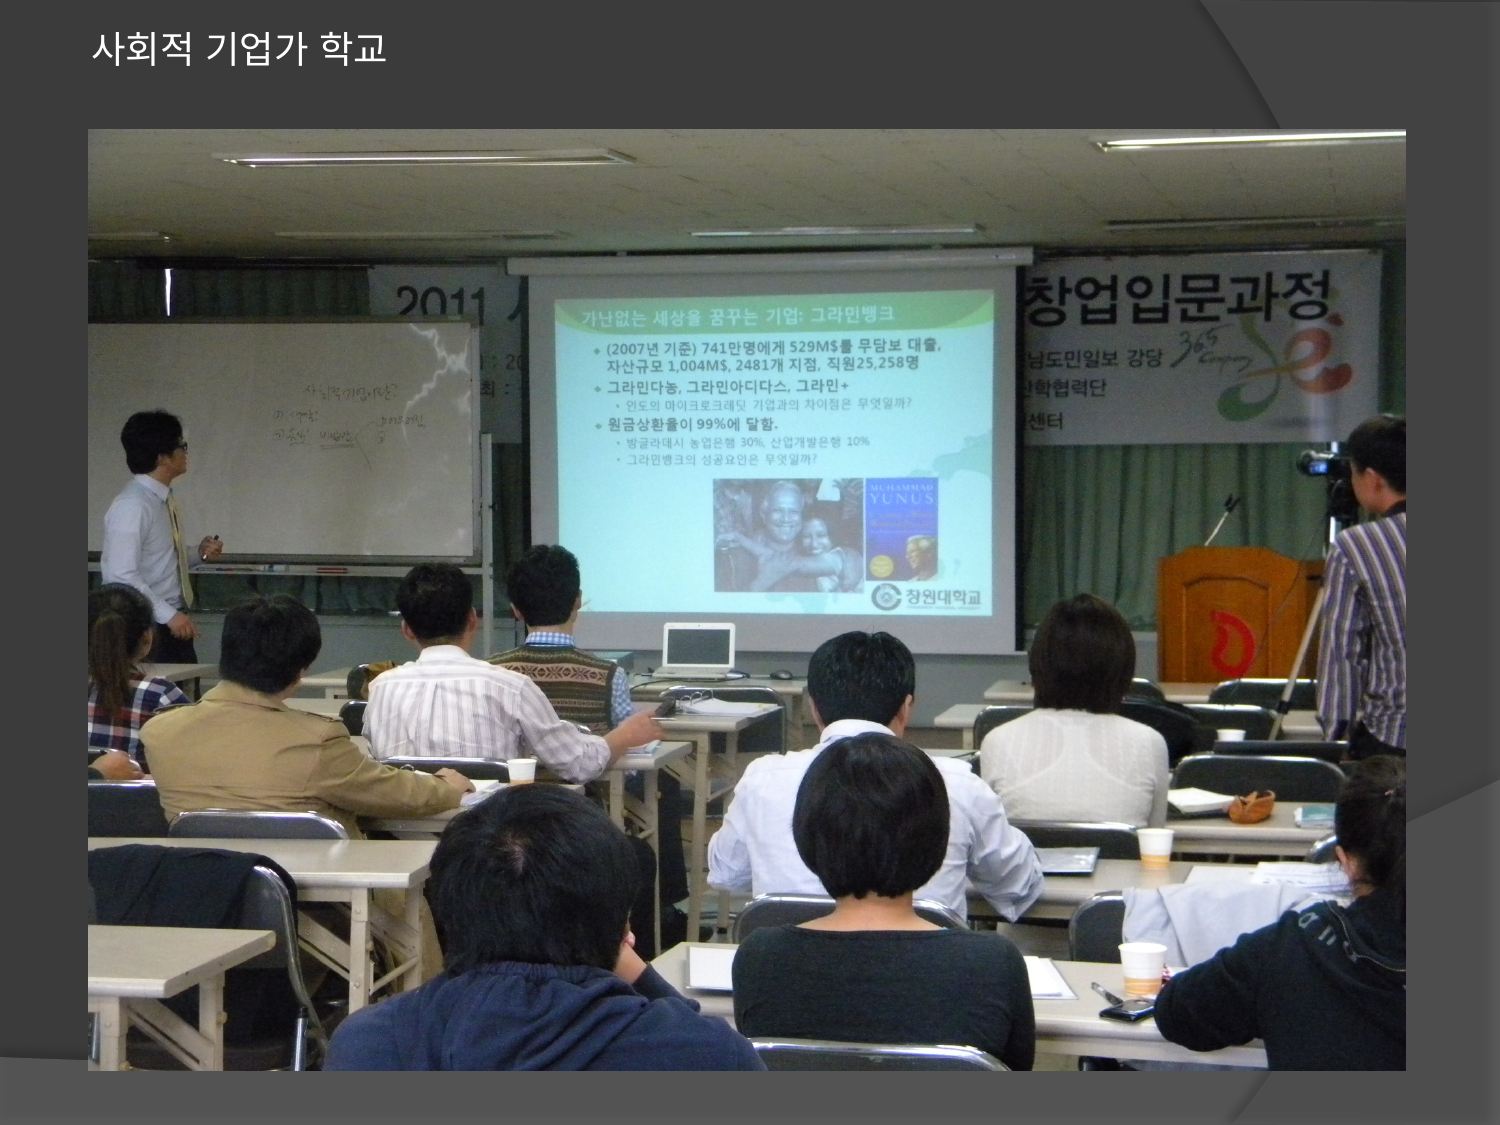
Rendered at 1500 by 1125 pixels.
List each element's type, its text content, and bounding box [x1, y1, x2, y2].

picture [88, 129, 1406, 1071]
text_box 사회적 기업가 학교 [76, 19, 585, 79]
